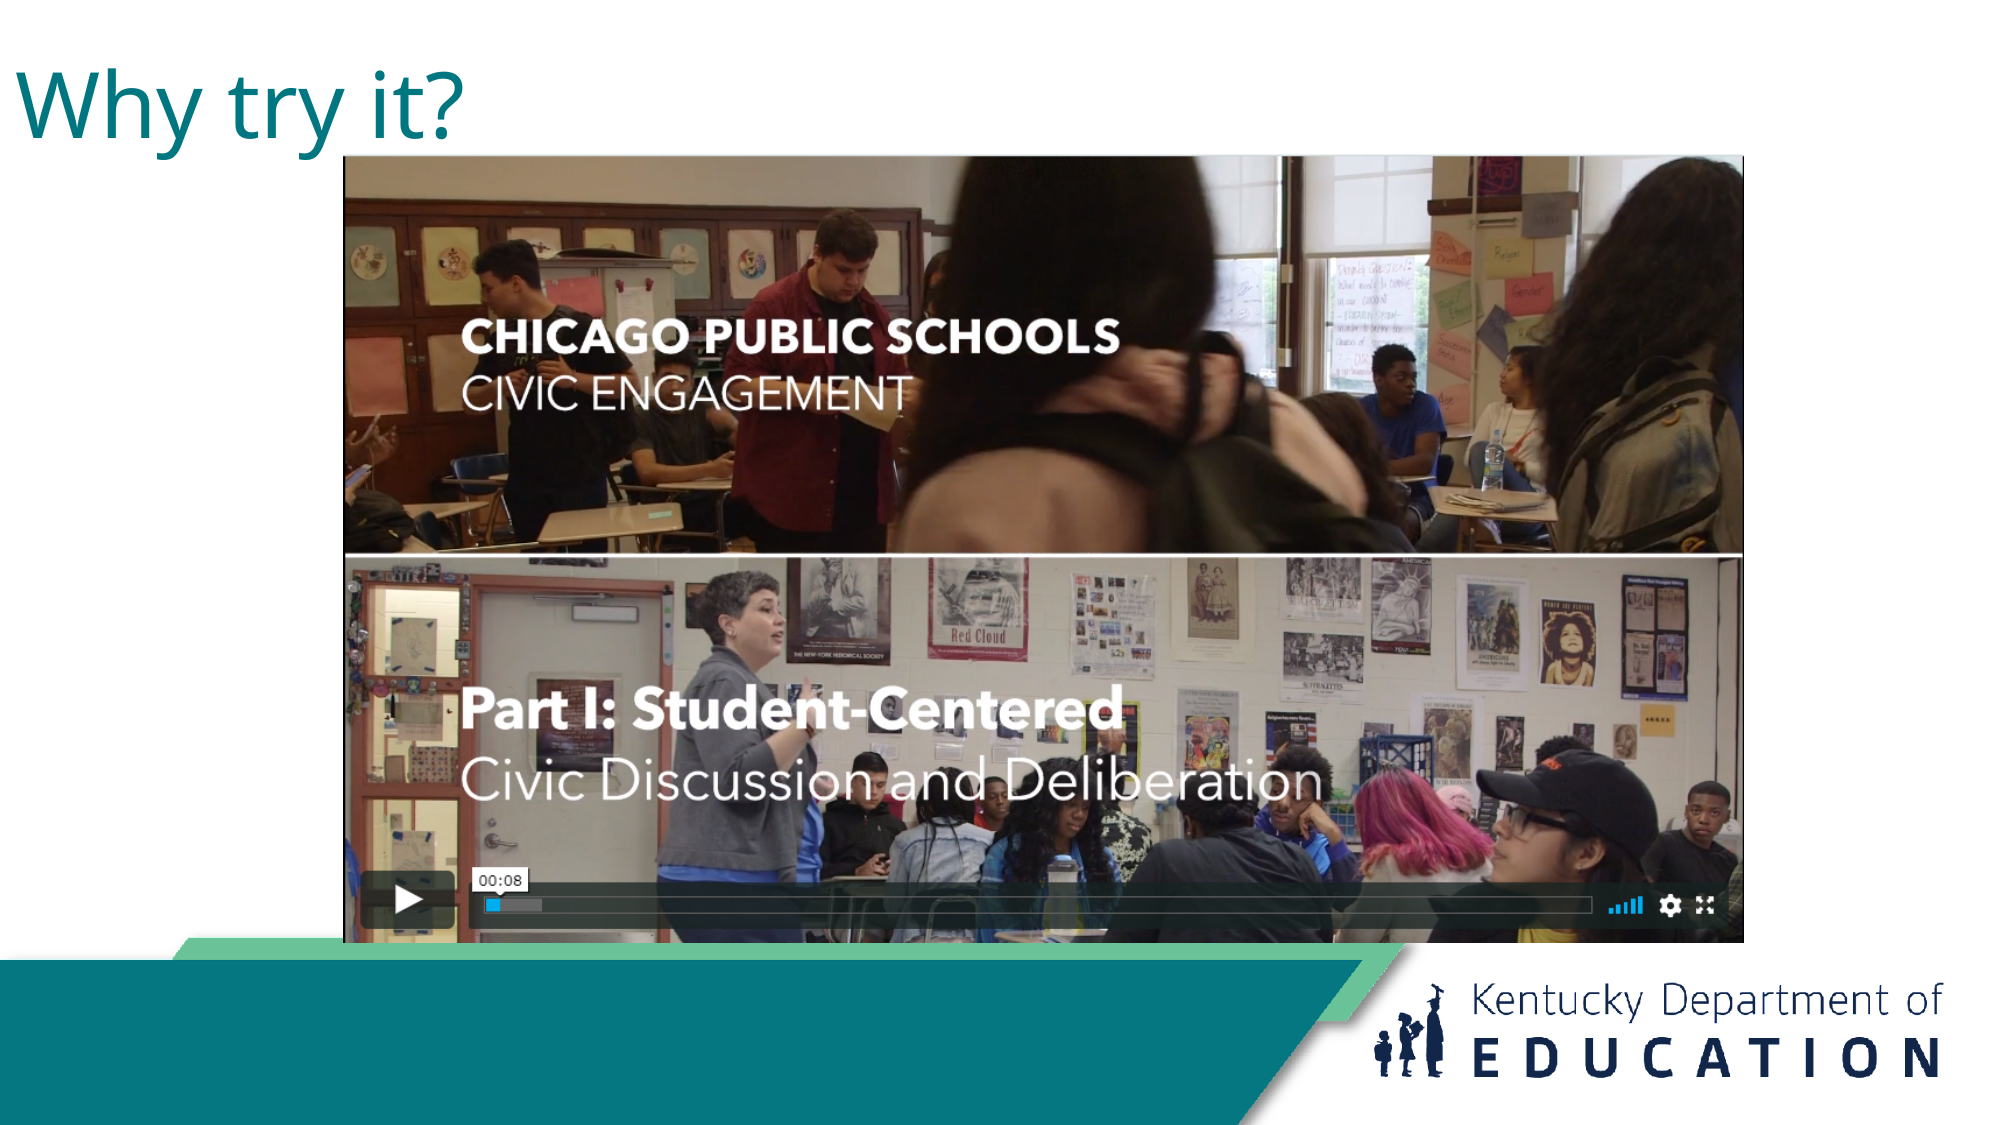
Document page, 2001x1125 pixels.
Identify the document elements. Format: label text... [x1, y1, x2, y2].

picture [0, 0, 2001, 1125]
title Why try it? [0, 0, 1725, 218]
